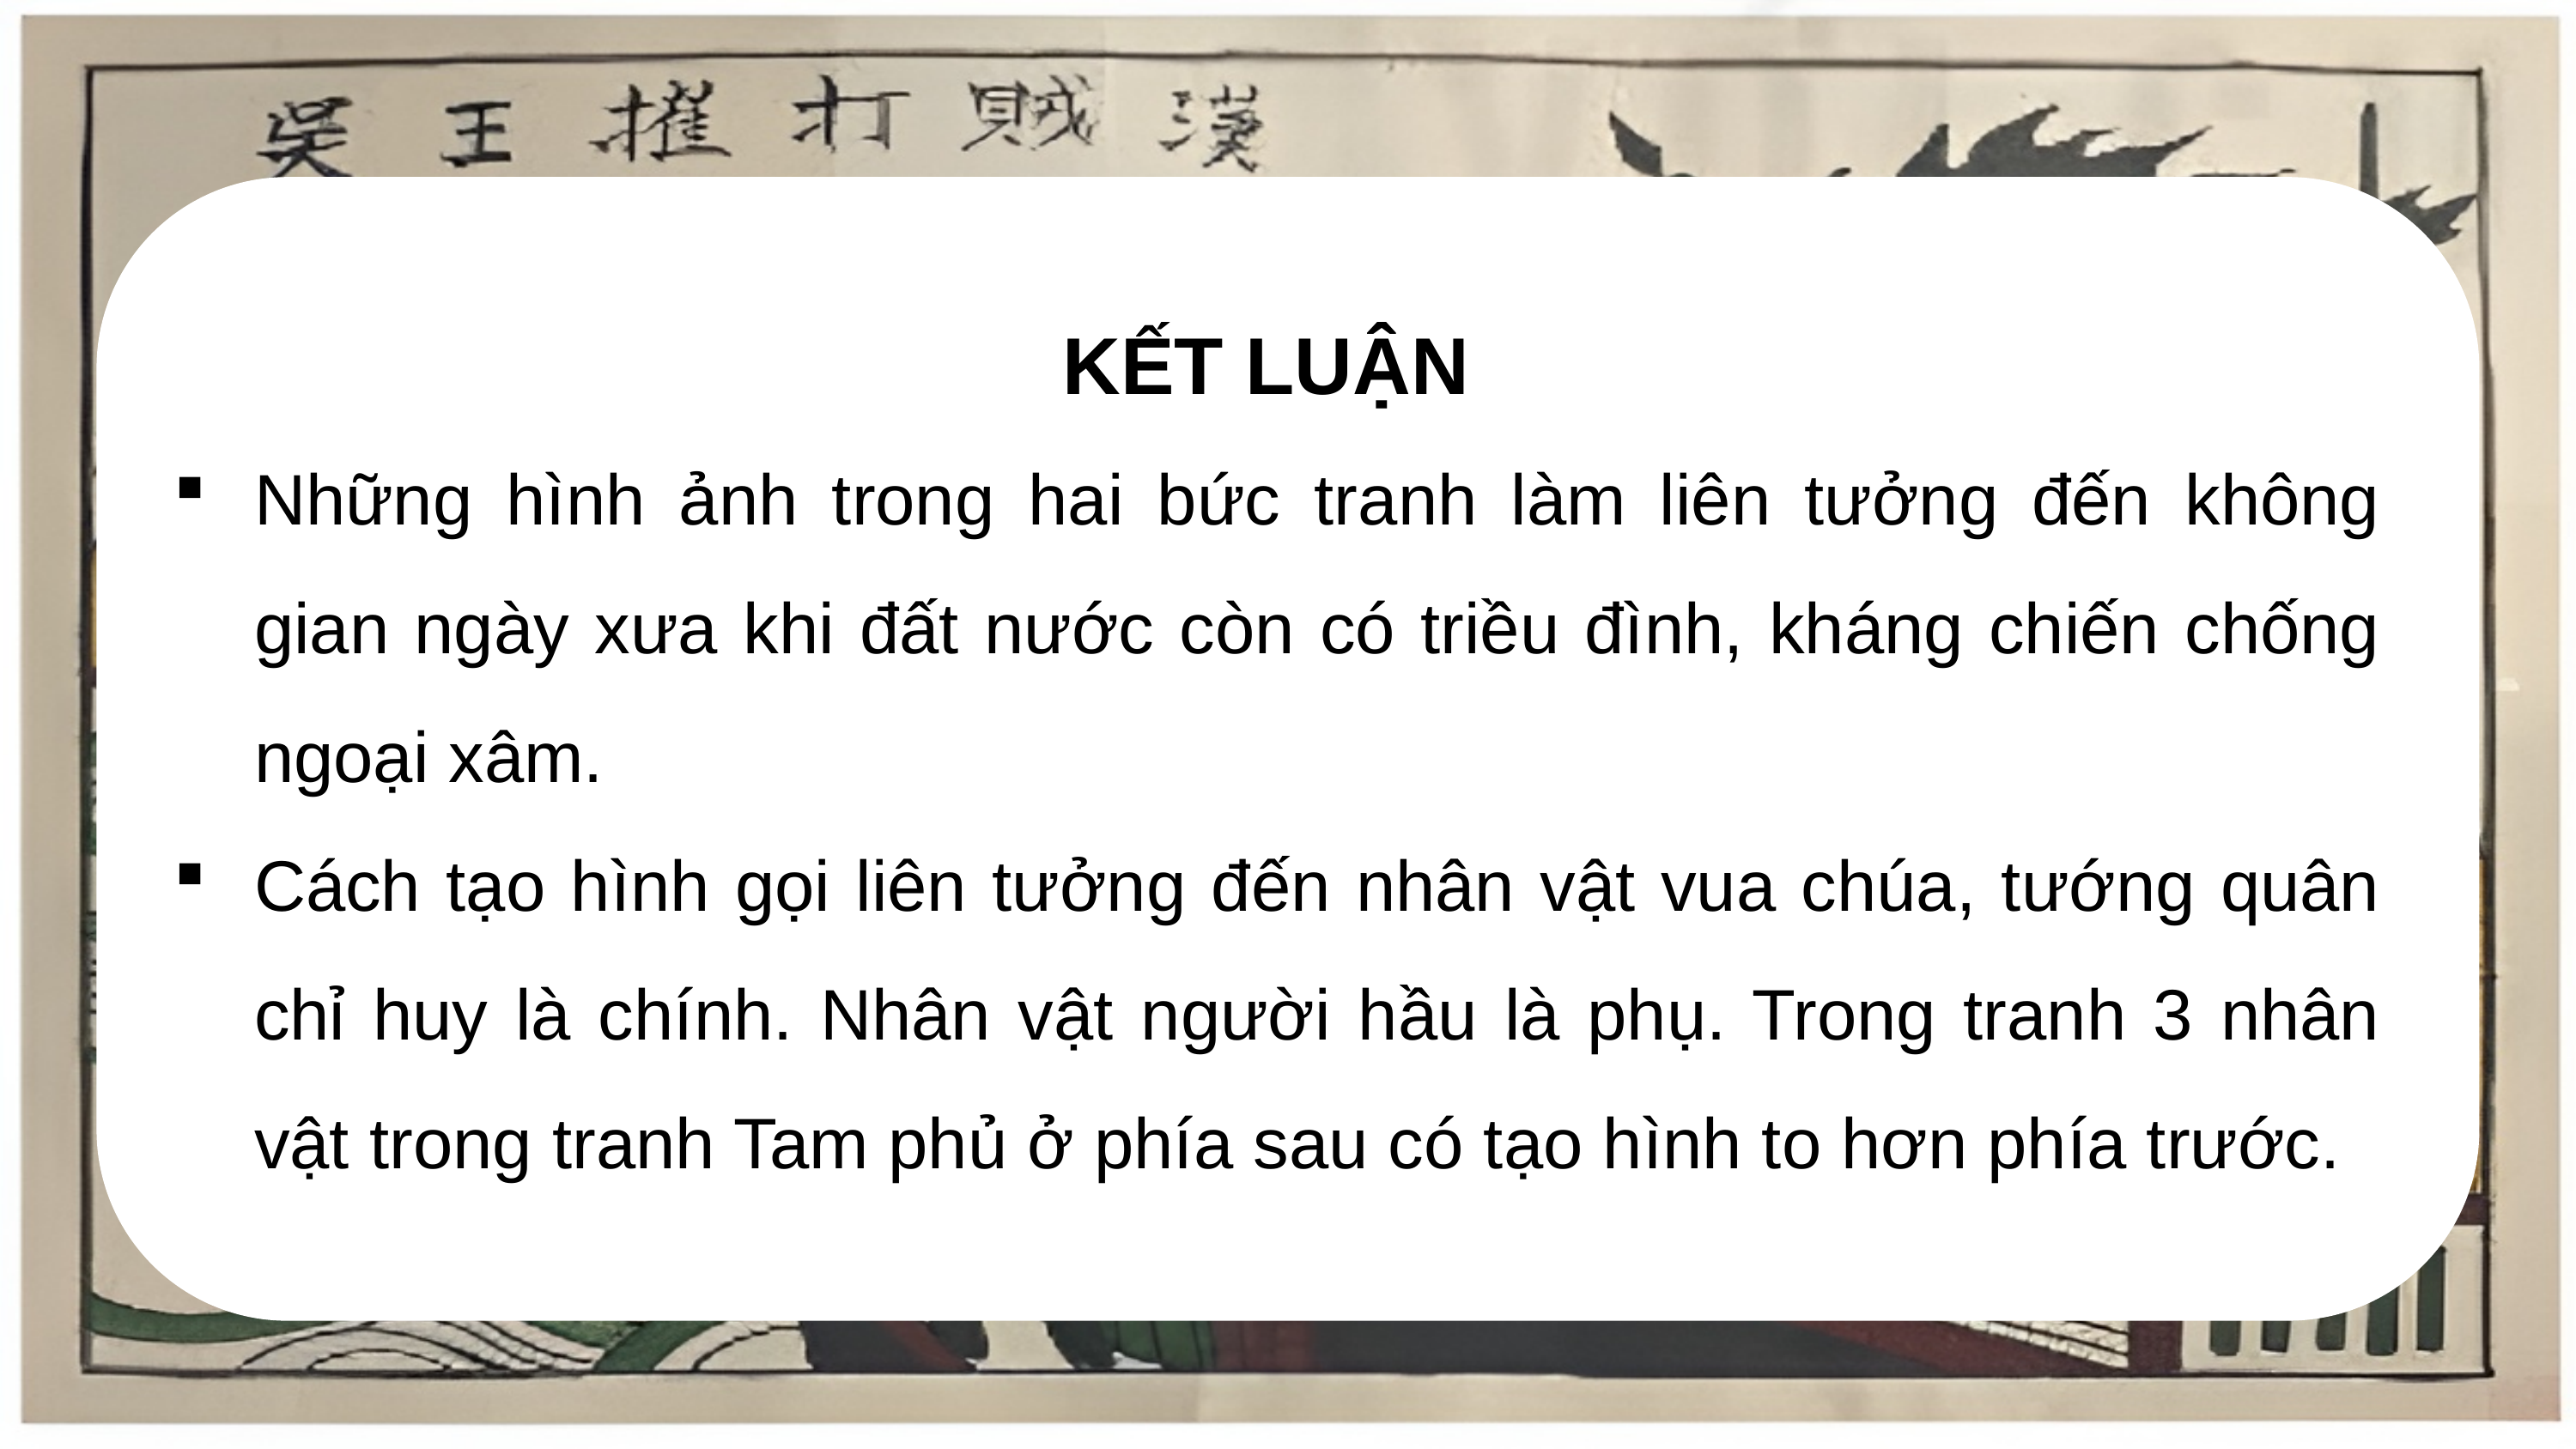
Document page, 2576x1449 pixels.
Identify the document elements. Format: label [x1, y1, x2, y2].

text_box [96, 176, 2480, 1321]
picture [0, 0, 2576, 1449]
